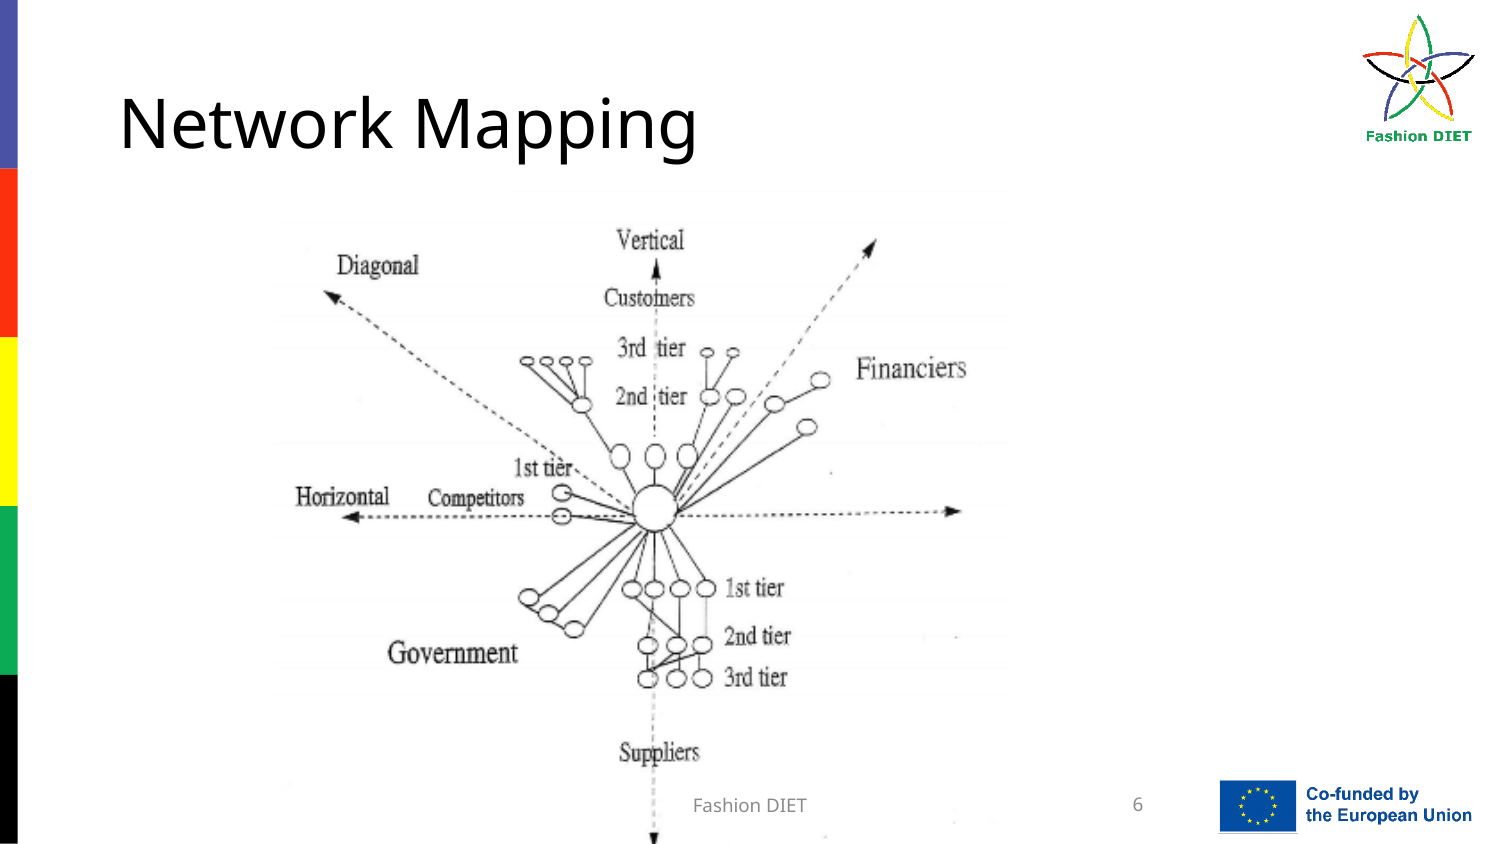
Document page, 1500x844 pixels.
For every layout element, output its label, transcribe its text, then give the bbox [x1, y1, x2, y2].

title Network Mapping [103, 45, 1397, 208]
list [274, 173, 1009, 844]
picture [1216, 777, 1491, 835]
picture [1358, 14, 1480, 151]
slide_number 6 [1009, 783, 1159, 829]
